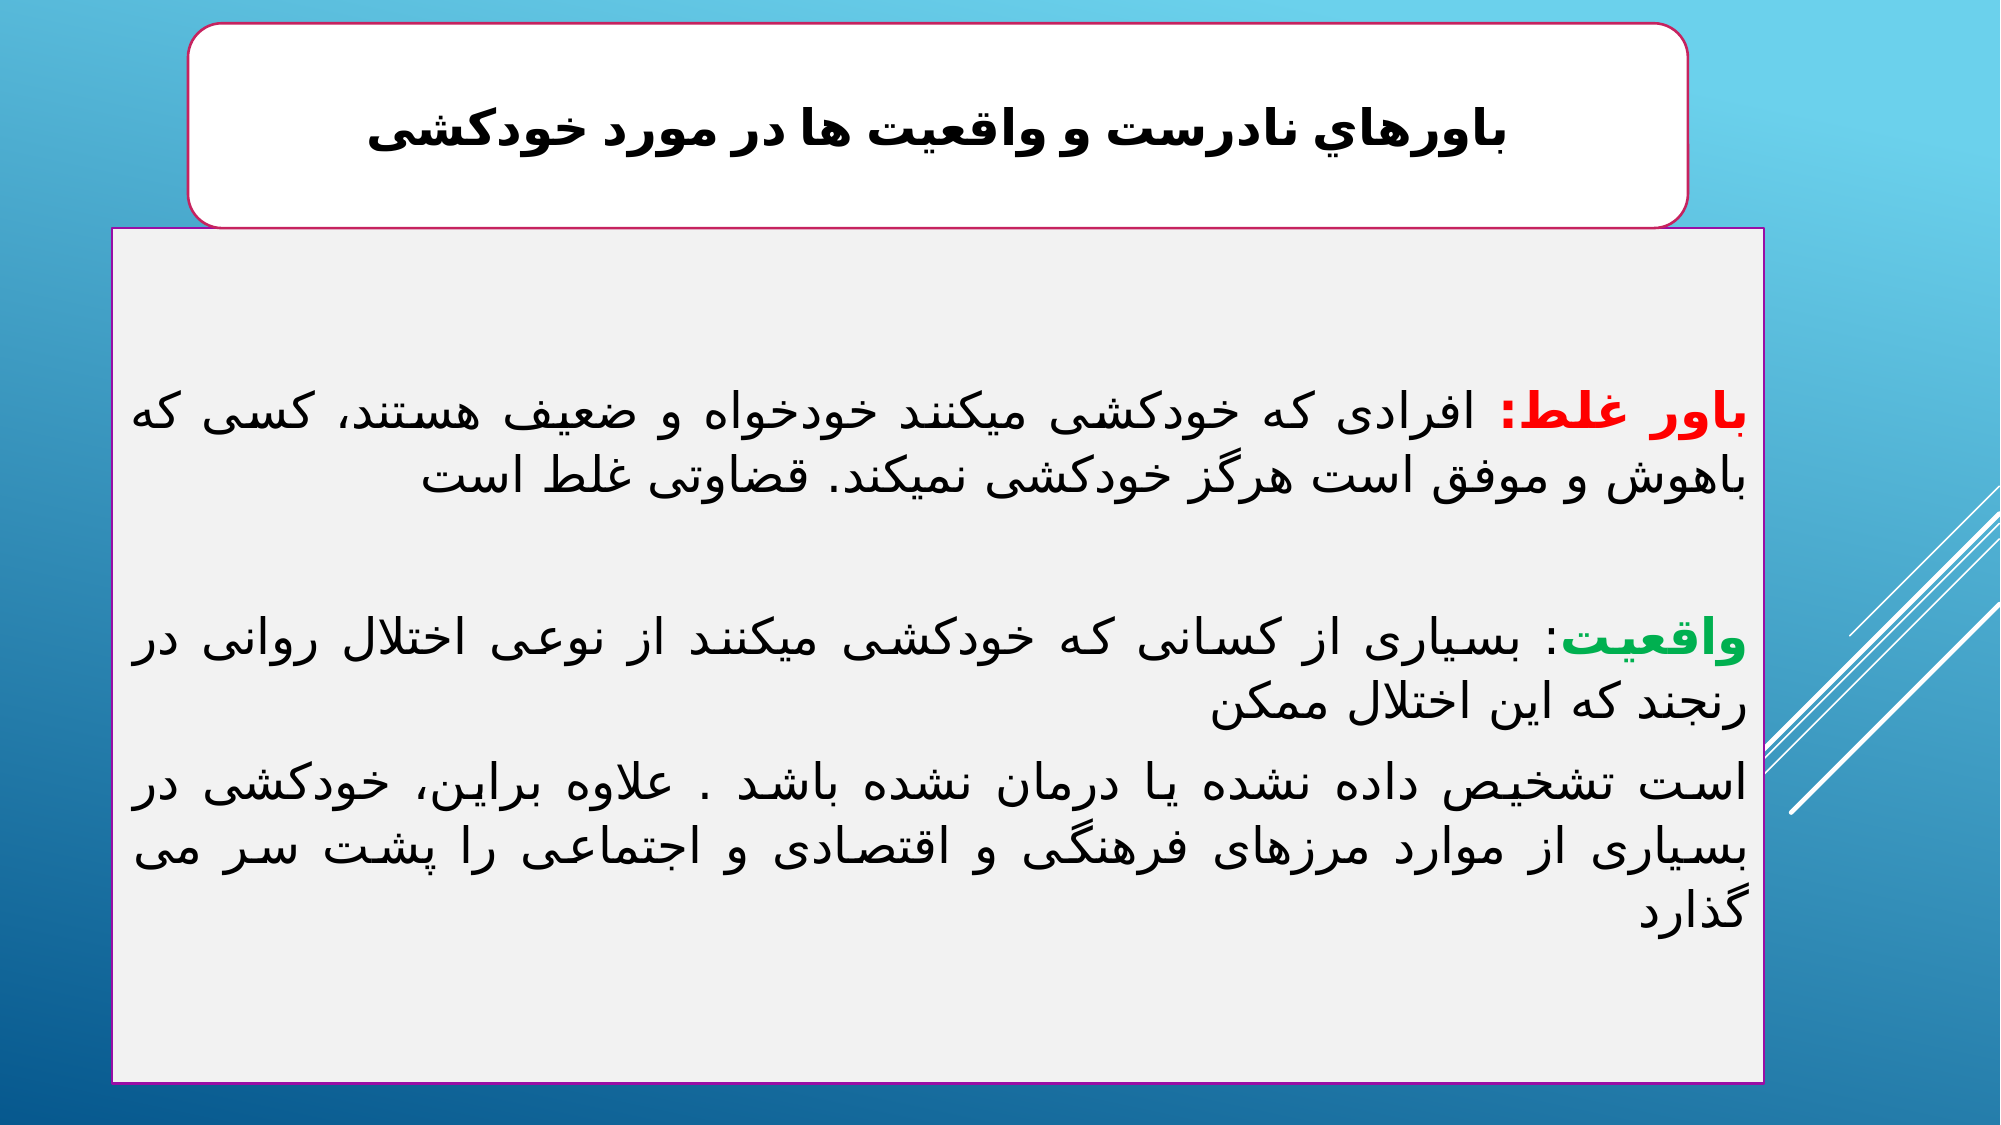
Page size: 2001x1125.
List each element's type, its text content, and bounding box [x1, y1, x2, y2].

list باور غلط: افرادی که خودکشی میکنند خودخواه و ضعیف هستند، کسی که باهوش و موفق است هرگز خودکشی نمیکند. قضاوتی غلط است واقعیت: بسیاری از کسانی که خودکشی میکنند از نوعی اختلال روانی در رنجند که این اختلال ممکن است تشخیص داده نشده یا درمان نشده باشد . علاوه براین، خودکشی در بسیاری از موارد مرزهای فرهنگی و اقتصادی و اجتماعی را پشت سر می گذارد [111, 227, 1765, 1085]
text_box باورهاي نادرست و واقعیت ها در مورد خودکشی [186, 21, 1690, 230]
